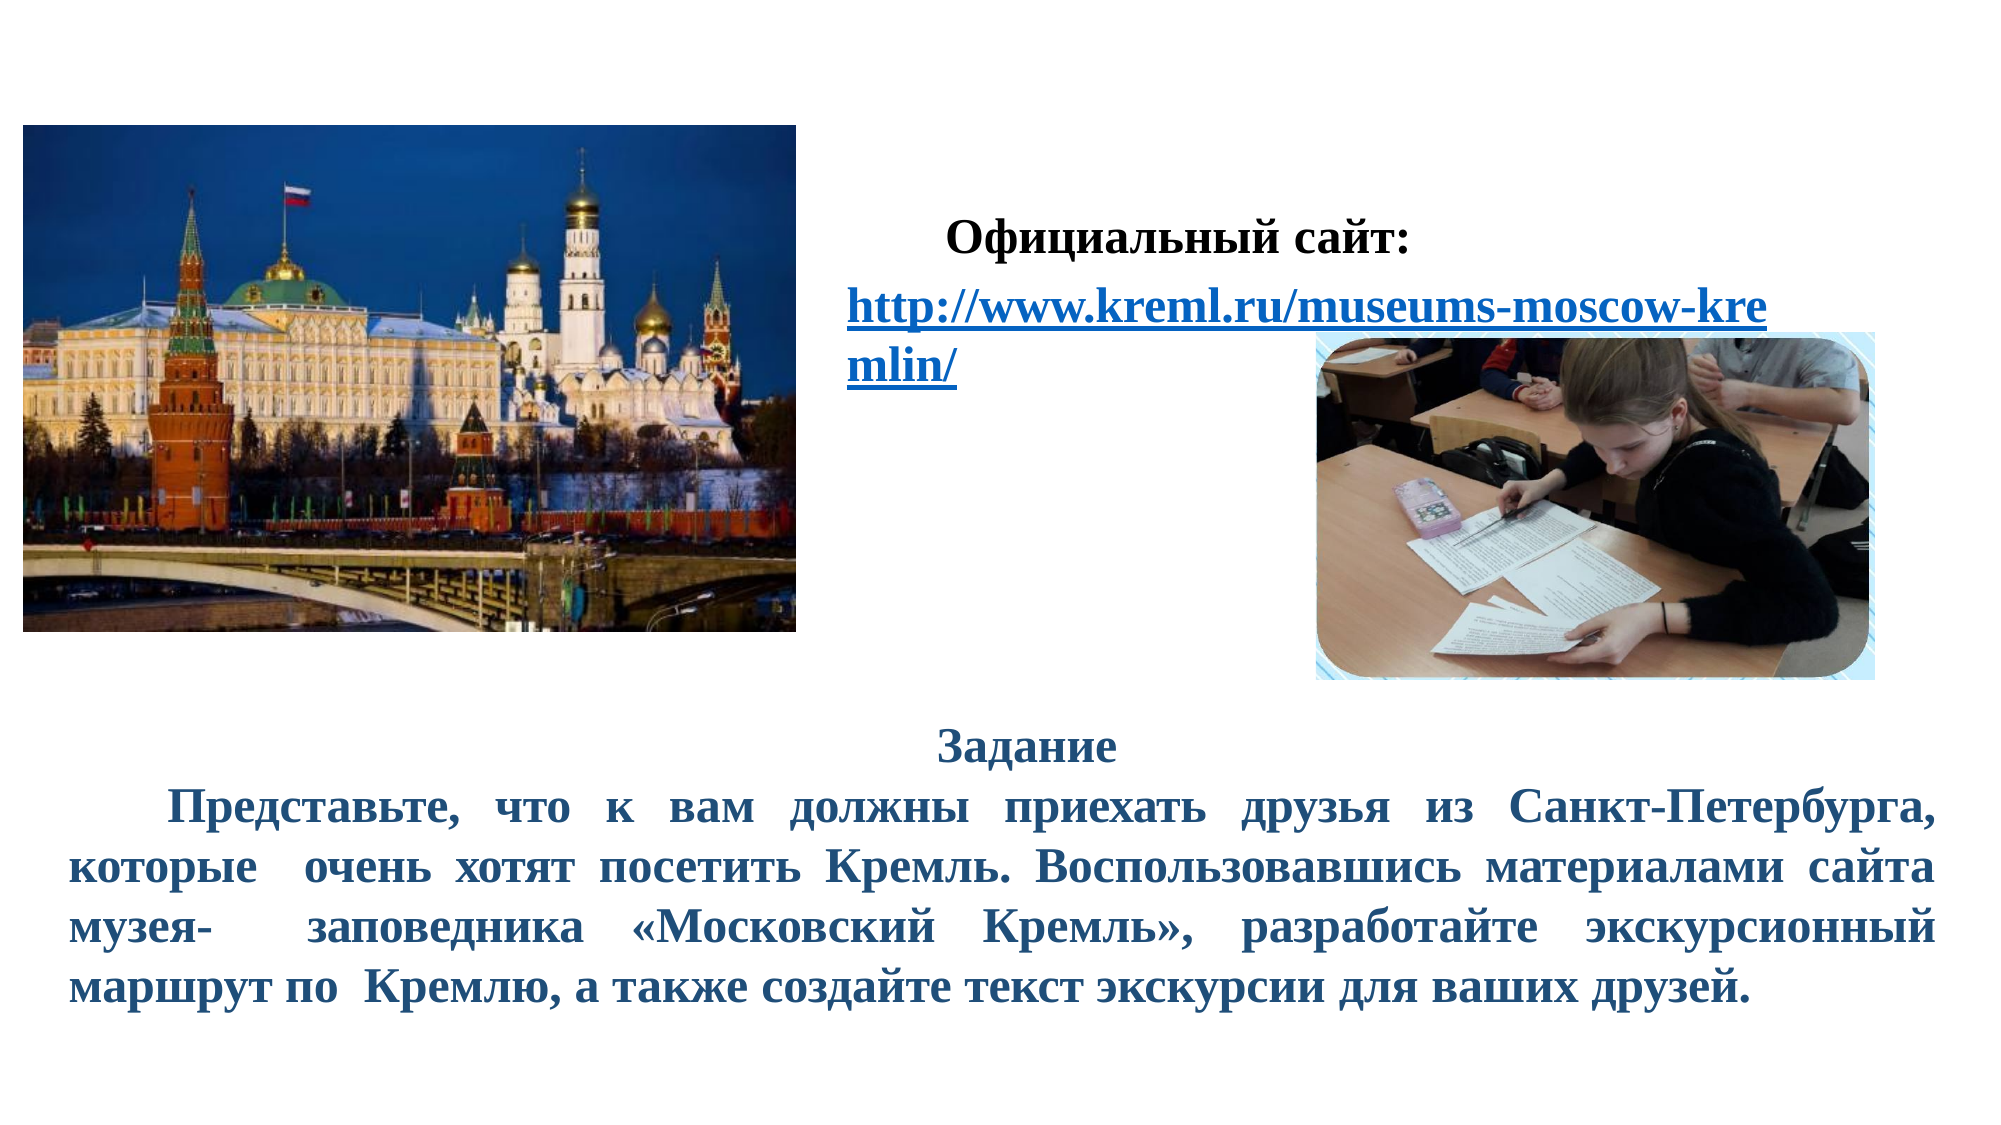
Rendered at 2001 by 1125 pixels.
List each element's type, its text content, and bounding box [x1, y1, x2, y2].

text_box Официальный сайт: http://www.kreml.ru/museums-moscow-kremlin/ Задание Представьте, что к вам должны приехать друзья из Санкт-Петербурга, которые очень хотят посетить Кремль. Воспользовавшись материалами сайта музея- заповедника «Московский Кремль», разработайте экскурсионный маршрут по Кремлю, а также создайте текст экскурсии для ваших друзей. [66, 192, 1937, 953]
picture [23, 125, 796, 632]
picture [1315, 332, 1875, 680]
